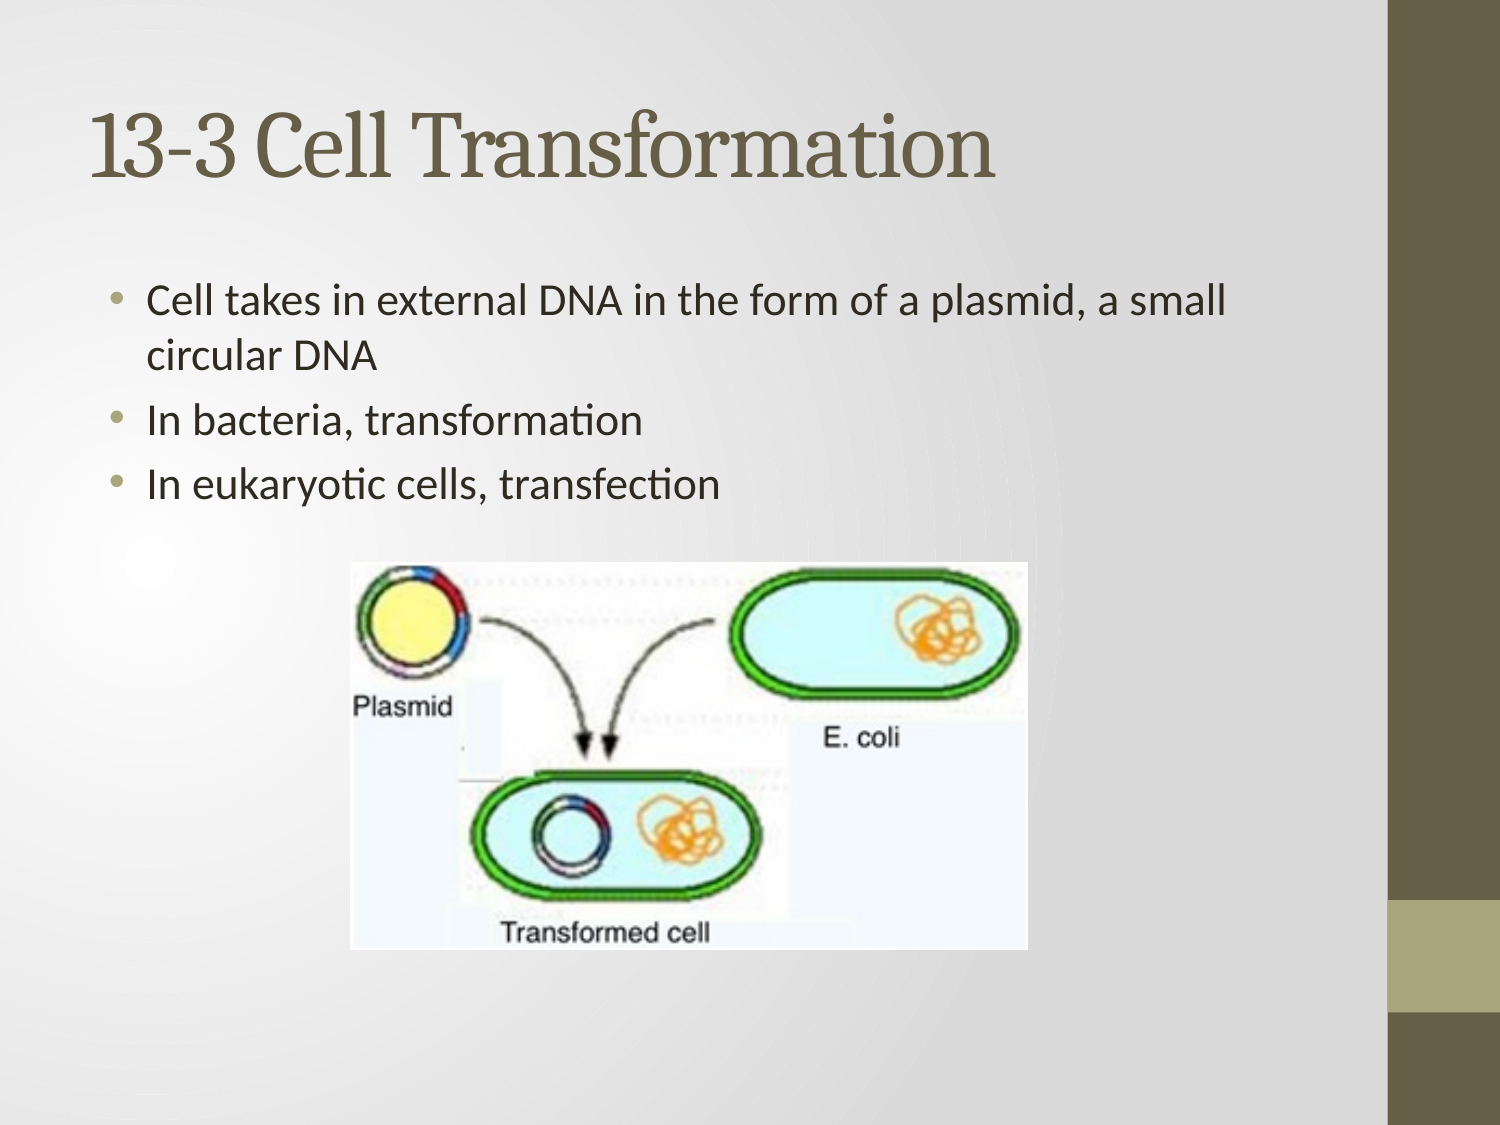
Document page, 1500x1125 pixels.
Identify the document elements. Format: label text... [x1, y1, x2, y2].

list Cell takes in external DNA in the form of a plasmid, a small circular DNA In bacteria, transformation In eukaryotic cells, transfection [75, 262, 1325, 1050]
title 13-3 Cell Transformation [75, 45, 1325, 233]
picture [349, 561, 1029, 951]
